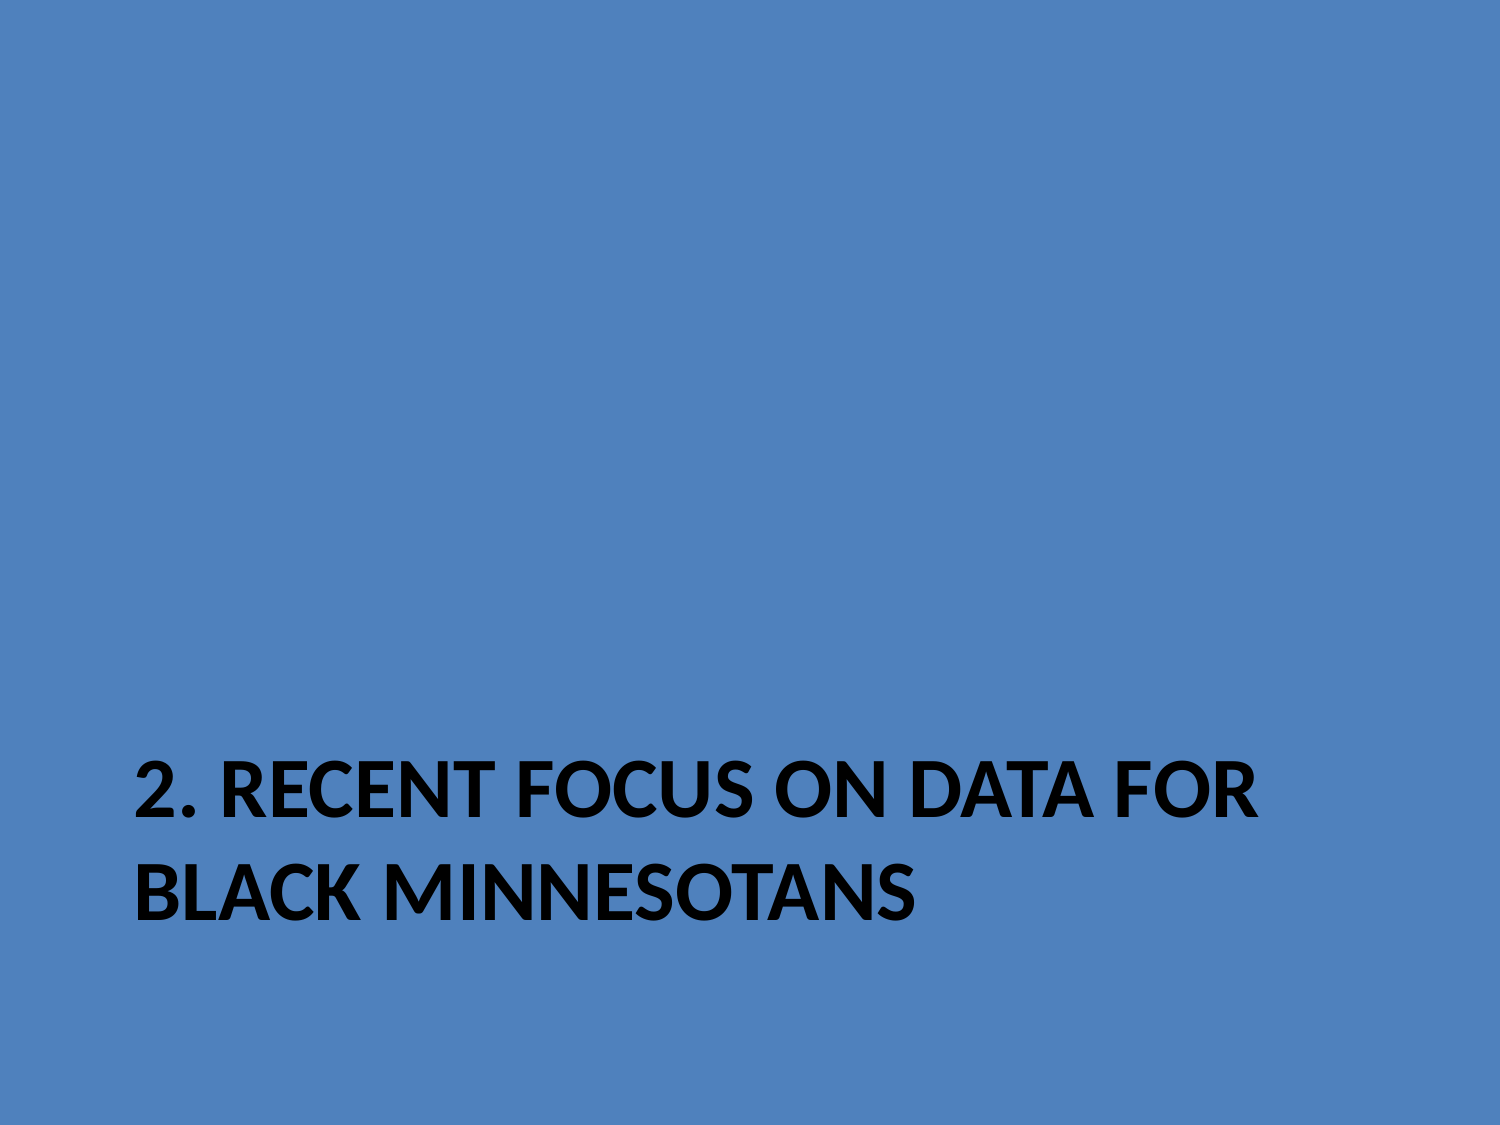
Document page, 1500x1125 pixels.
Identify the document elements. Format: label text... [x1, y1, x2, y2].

title 2. RECENT FOCUS ON DATA FOR bLACK MINNESOTANS [118, 722, 1394, 947]
